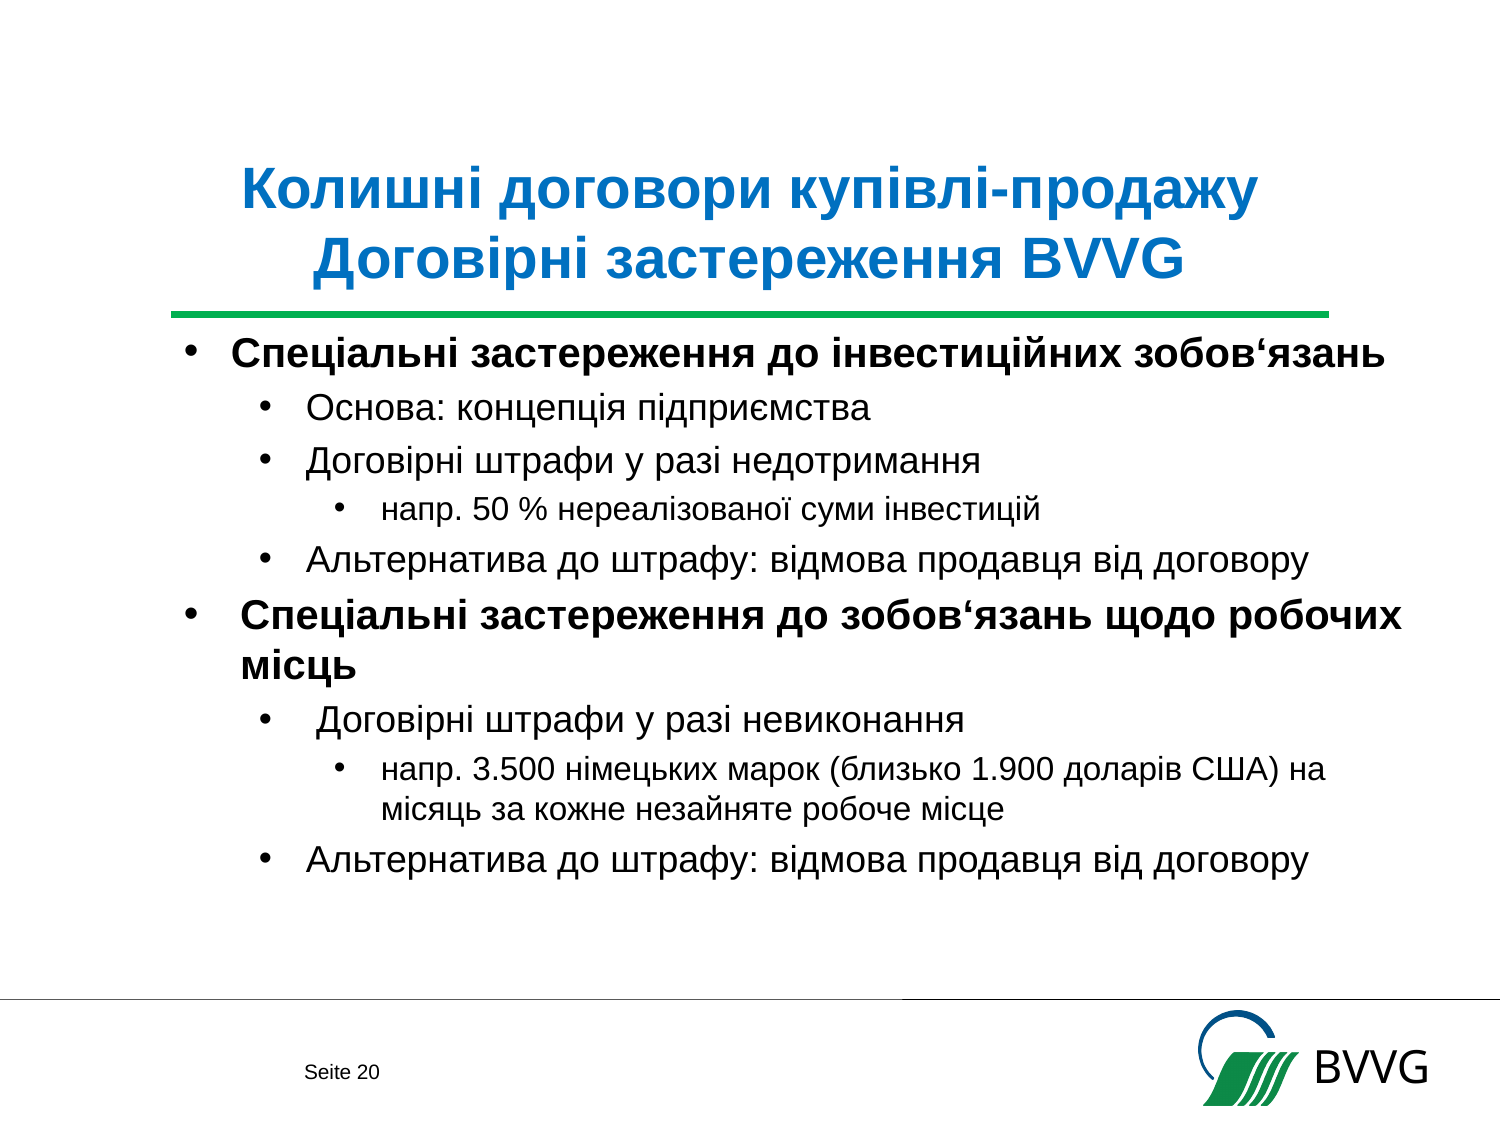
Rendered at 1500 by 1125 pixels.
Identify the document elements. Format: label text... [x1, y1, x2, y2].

picture [1198, 1010, 1299, 1106]
subtitle Спеціальні застереження до інвестиційних зобов‘язань Основа: концепція підприємства Договірні штрафи у разі недотримання напр. 50 % нереалізованої суми інвестицій Альтернатива до штрафу: відмова продавця від договору Спеціальні застереження до зобов‘язань щодо робочих місць Договірні штрафи у разі невиконання напр. 3.500 німецьких марок (близько 1.900 доларів США) на місяць за кожне незайняте робоче місце Альтернатива до штрафу: відмова продавця від договору [168, 317, 1451, 980]
slide_number Seite 19 [288, 1051, 432, 1125]
title Колишні договори купівлі-продажу Договірні застереження BVVG [170, 125, 1330, 315]
